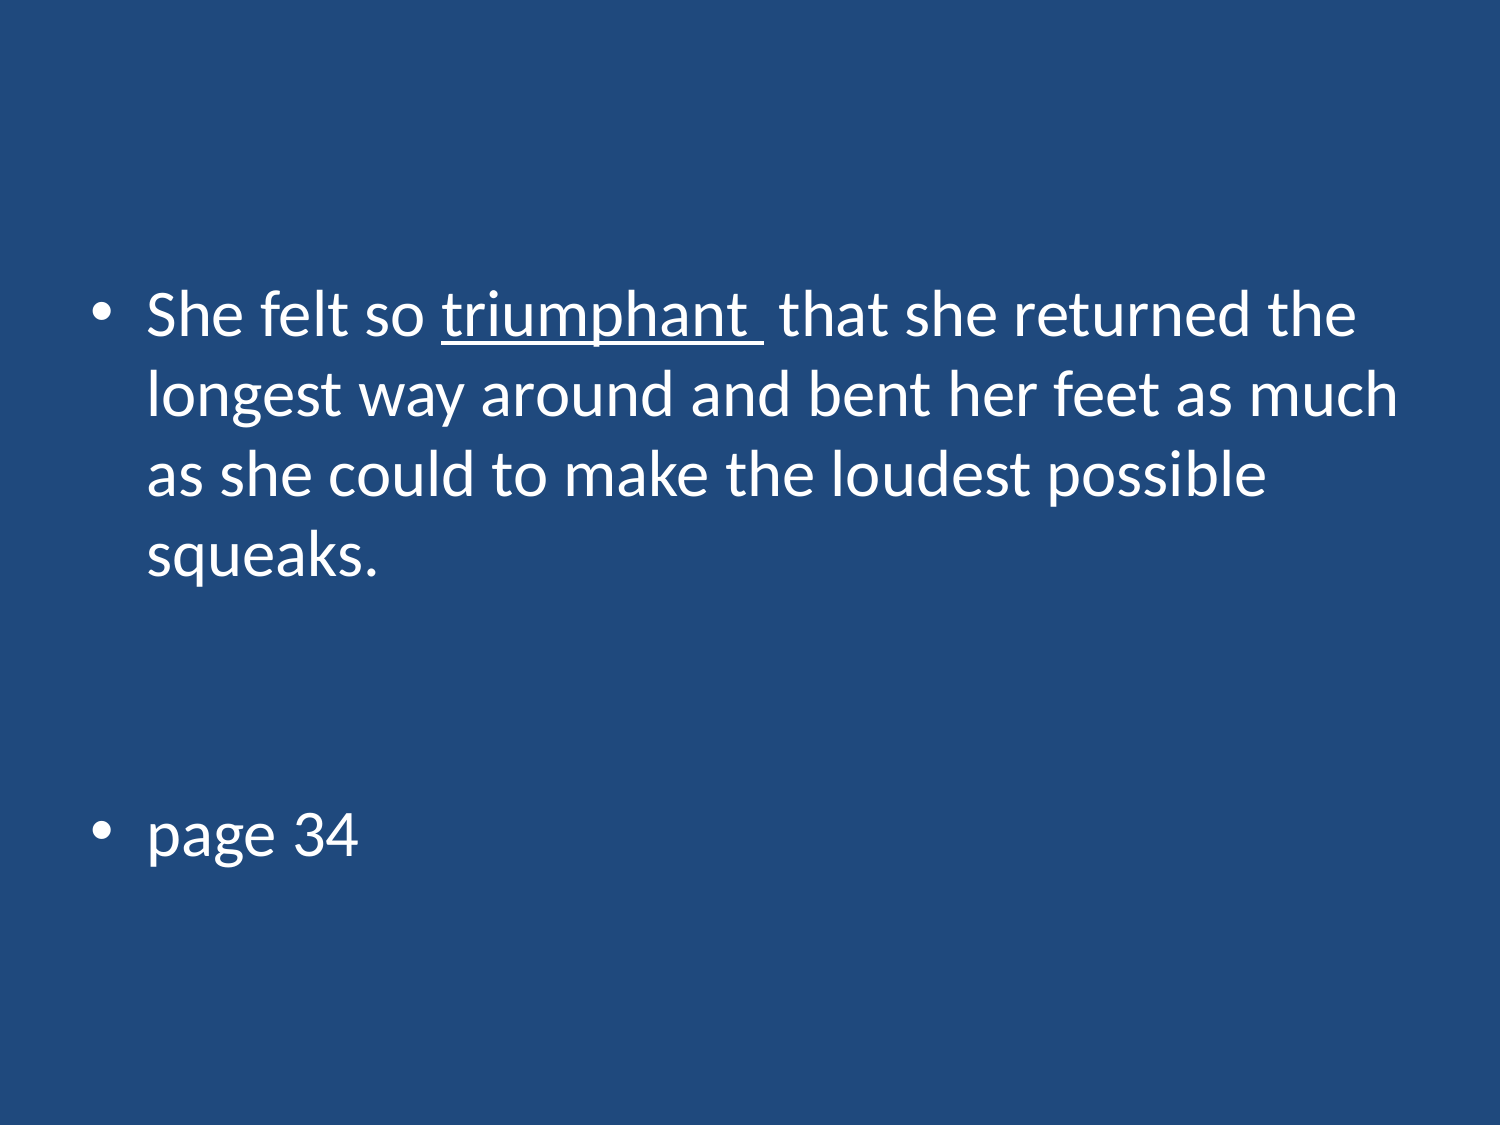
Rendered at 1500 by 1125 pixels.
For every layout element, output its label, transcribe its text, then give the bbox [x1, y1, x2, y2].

list She felt so triumphant that she returned the longest way around and bent her feet as much as she could to make the loudest possible squeaks. page 34 [75, 262, 1425, 1005]
